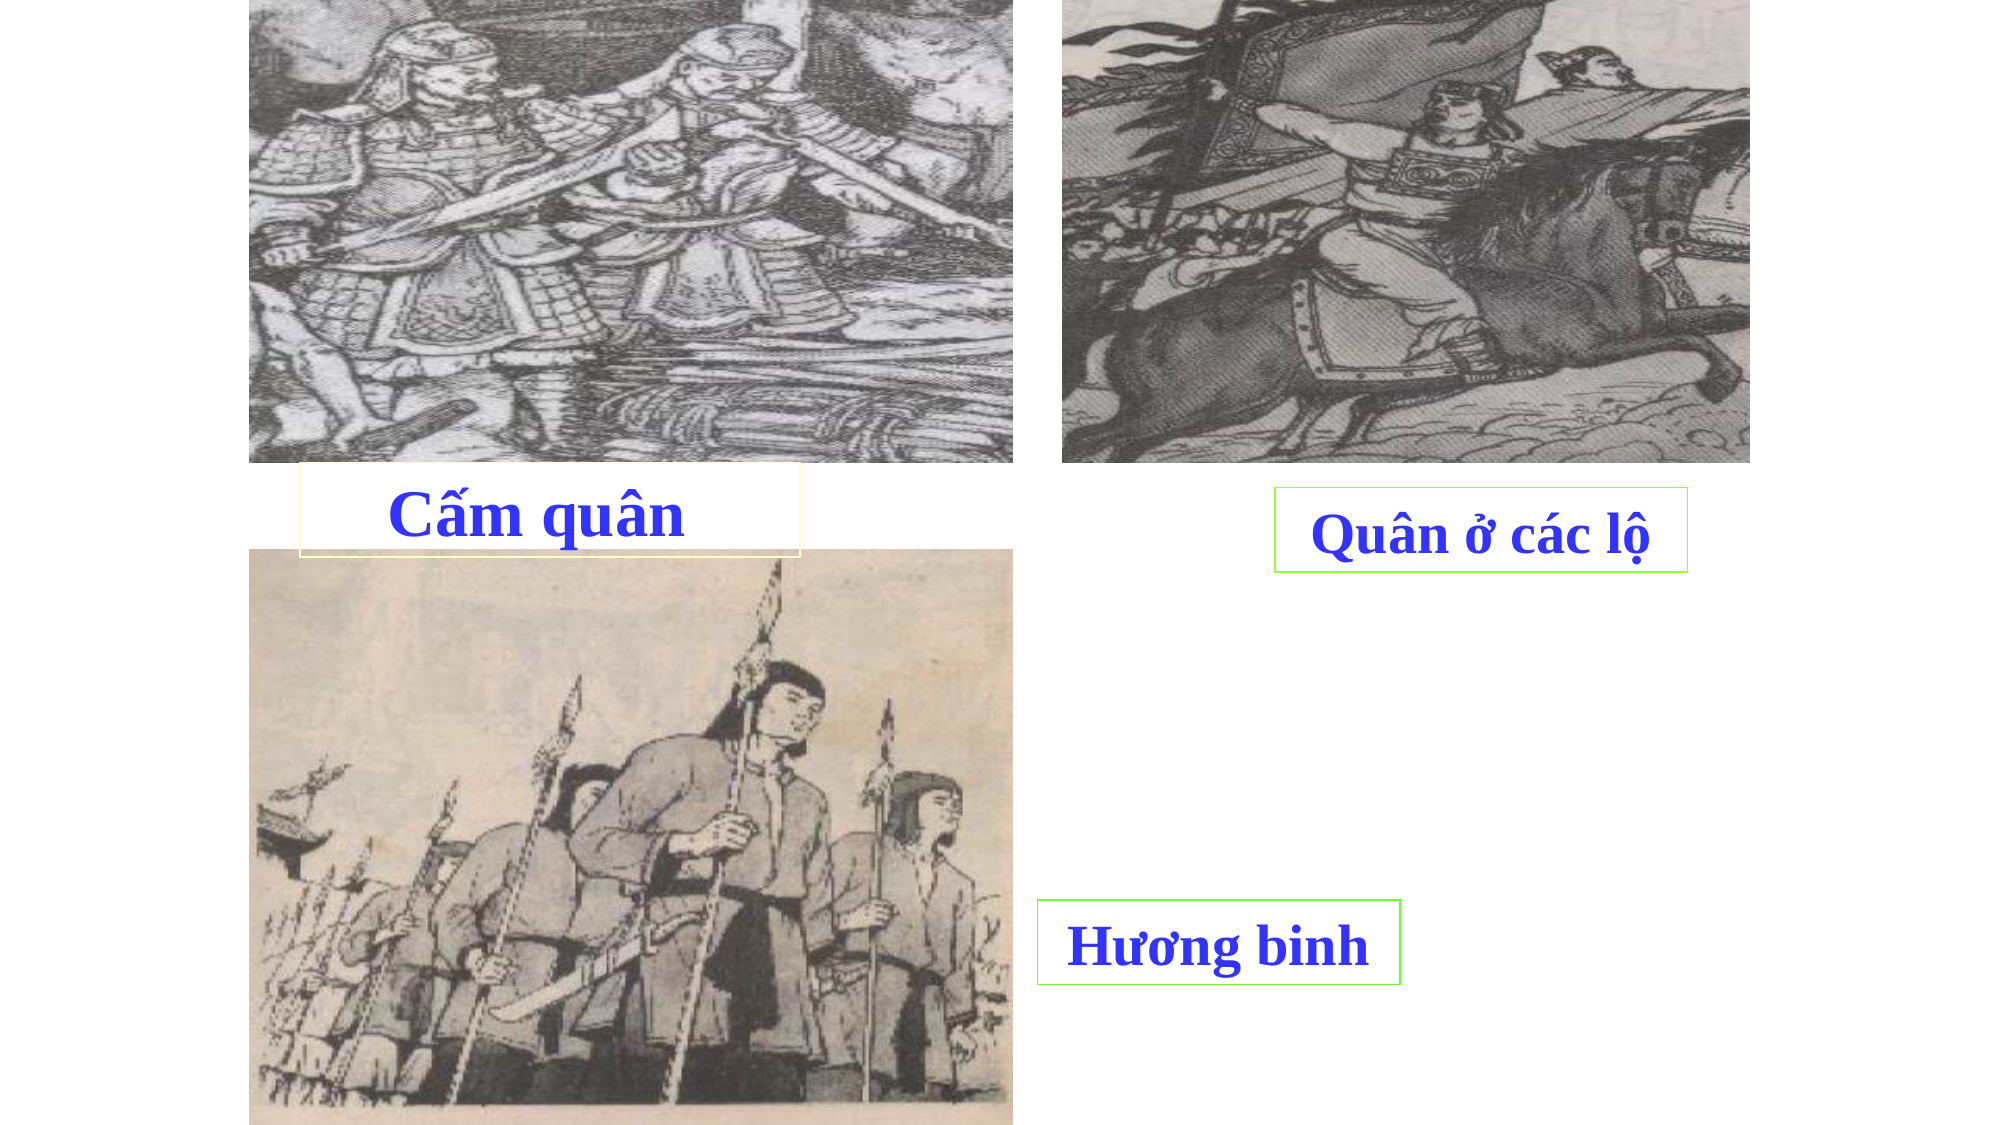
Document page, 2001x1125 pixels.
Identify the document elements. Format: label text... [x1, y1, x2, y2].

picture [249, 0, 1013, 463]
text_box Cấm quân [300, 472, 800, 548]
picture [249, 549, 1013, 1125]
text_box Hương binh [1037, 900, 1400, 985]
text_box Quân ở các lộ [1275, 487, 1688, 573]
picture [1062, 0, 1751, 463]
